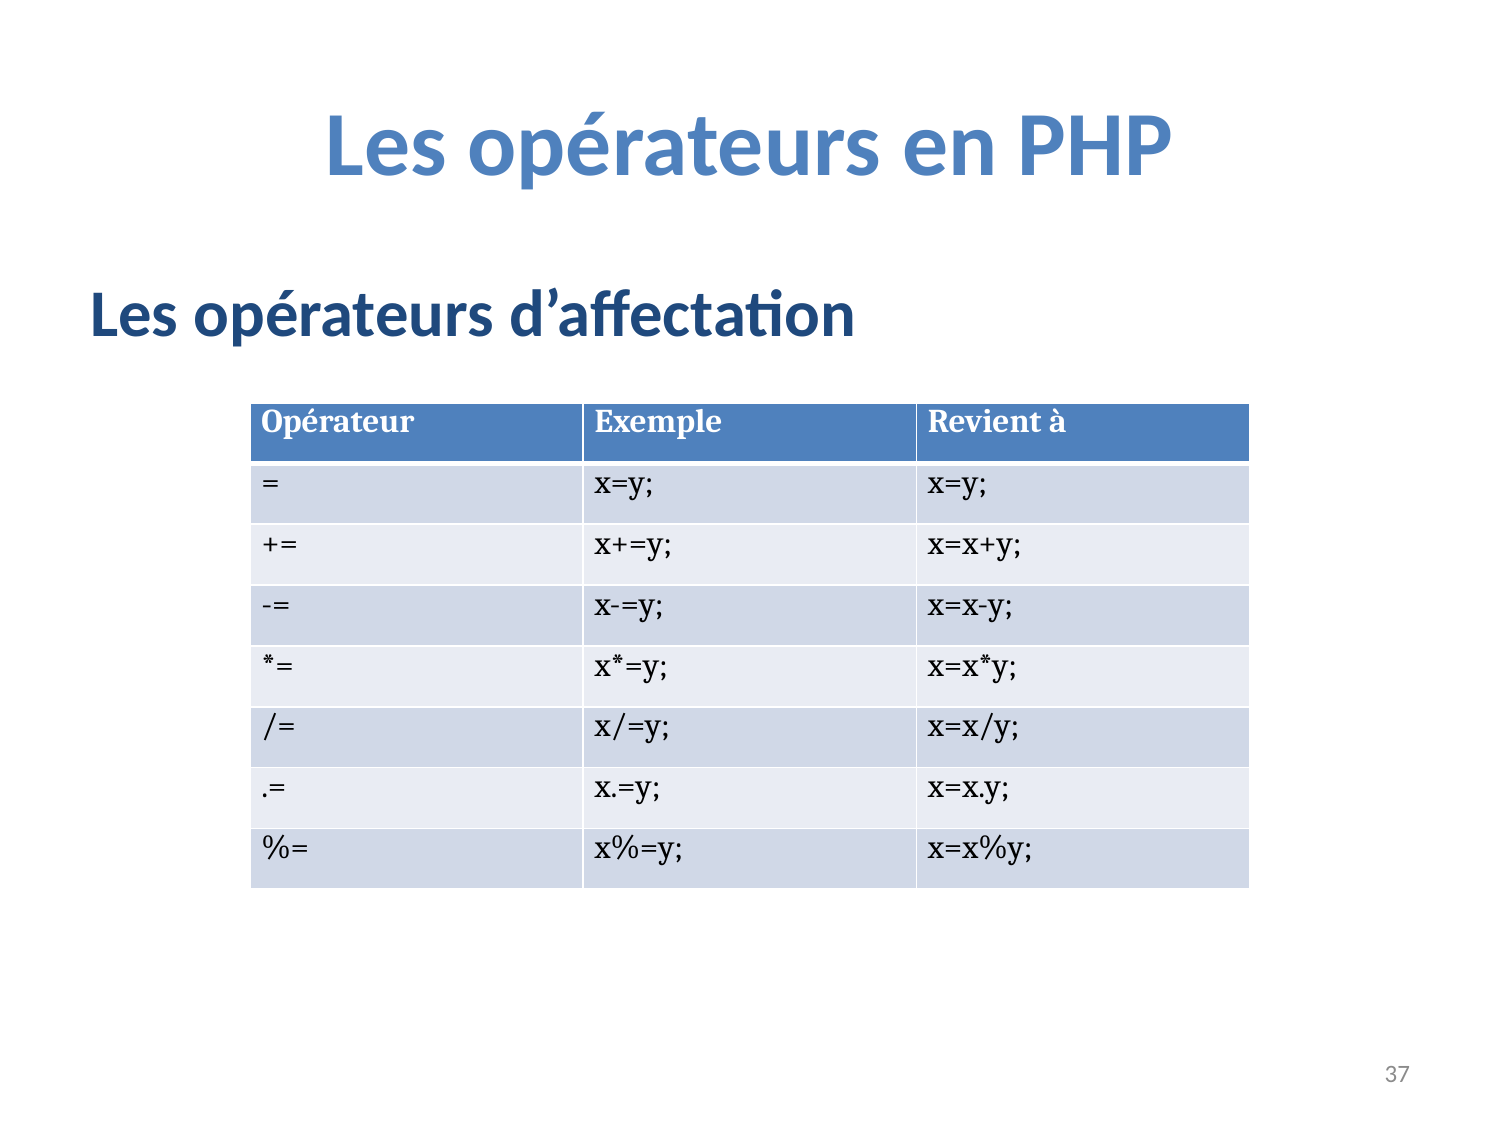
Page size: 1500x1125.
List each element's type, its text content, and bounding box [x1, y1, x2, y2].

table_cell *= [251, 647, 582, 706]
table_cell x.=y; [584, 768, 916, 828]
table_cell .= [251, 768, 582, 828]
table_cell %= [251, 829, 582, 888]
table_header Exemple [584, 404, 916, 461]
slide_number 37 [1074, 1042, 1425, 1103]
table_cell x=x/y; [917, 708, 1249, 767]
table_cell x*=y; [584, 647, 916, 706]
table_cell x=x-y; [917, 586, 1249, 645]
table_cell x/=y; [584, 708, 916, 767]
table_cell x=y; [917, 466, 1249, 523]
table_cell x=x.y; [917, 768, 1249, 828]
list Les opérateurs d’affectation [75, 262, 1425, 1005]
table_header Revient à [917, 404, 1249, 461]
table_header Opérateur [251, 404, 582, 461]
table_cell /= [251, 708, 582, 767]
table_cell += [251, 525, 582, 584]
table_cell -= [251, 586, 582, 645]
title Les opérateurs en PHP [75, 45, 1425, 233]
table_cell x-=y; [584, 586, 916, 645]
table_cell x+=y; [584, 525, 916, 584]
table_cell = [251, 466, 582, 523]
table_cell x=x%y; [917, 829, 1249, 888]
table_cell x=x+y; [917, 525, 1249, 584]
table_cell x=y; [584, 466, 916, 523]
table_cell x=x*y; [917, 647, 1249, 706]
table_cell x%=y; [584, 829, 916, 888]
